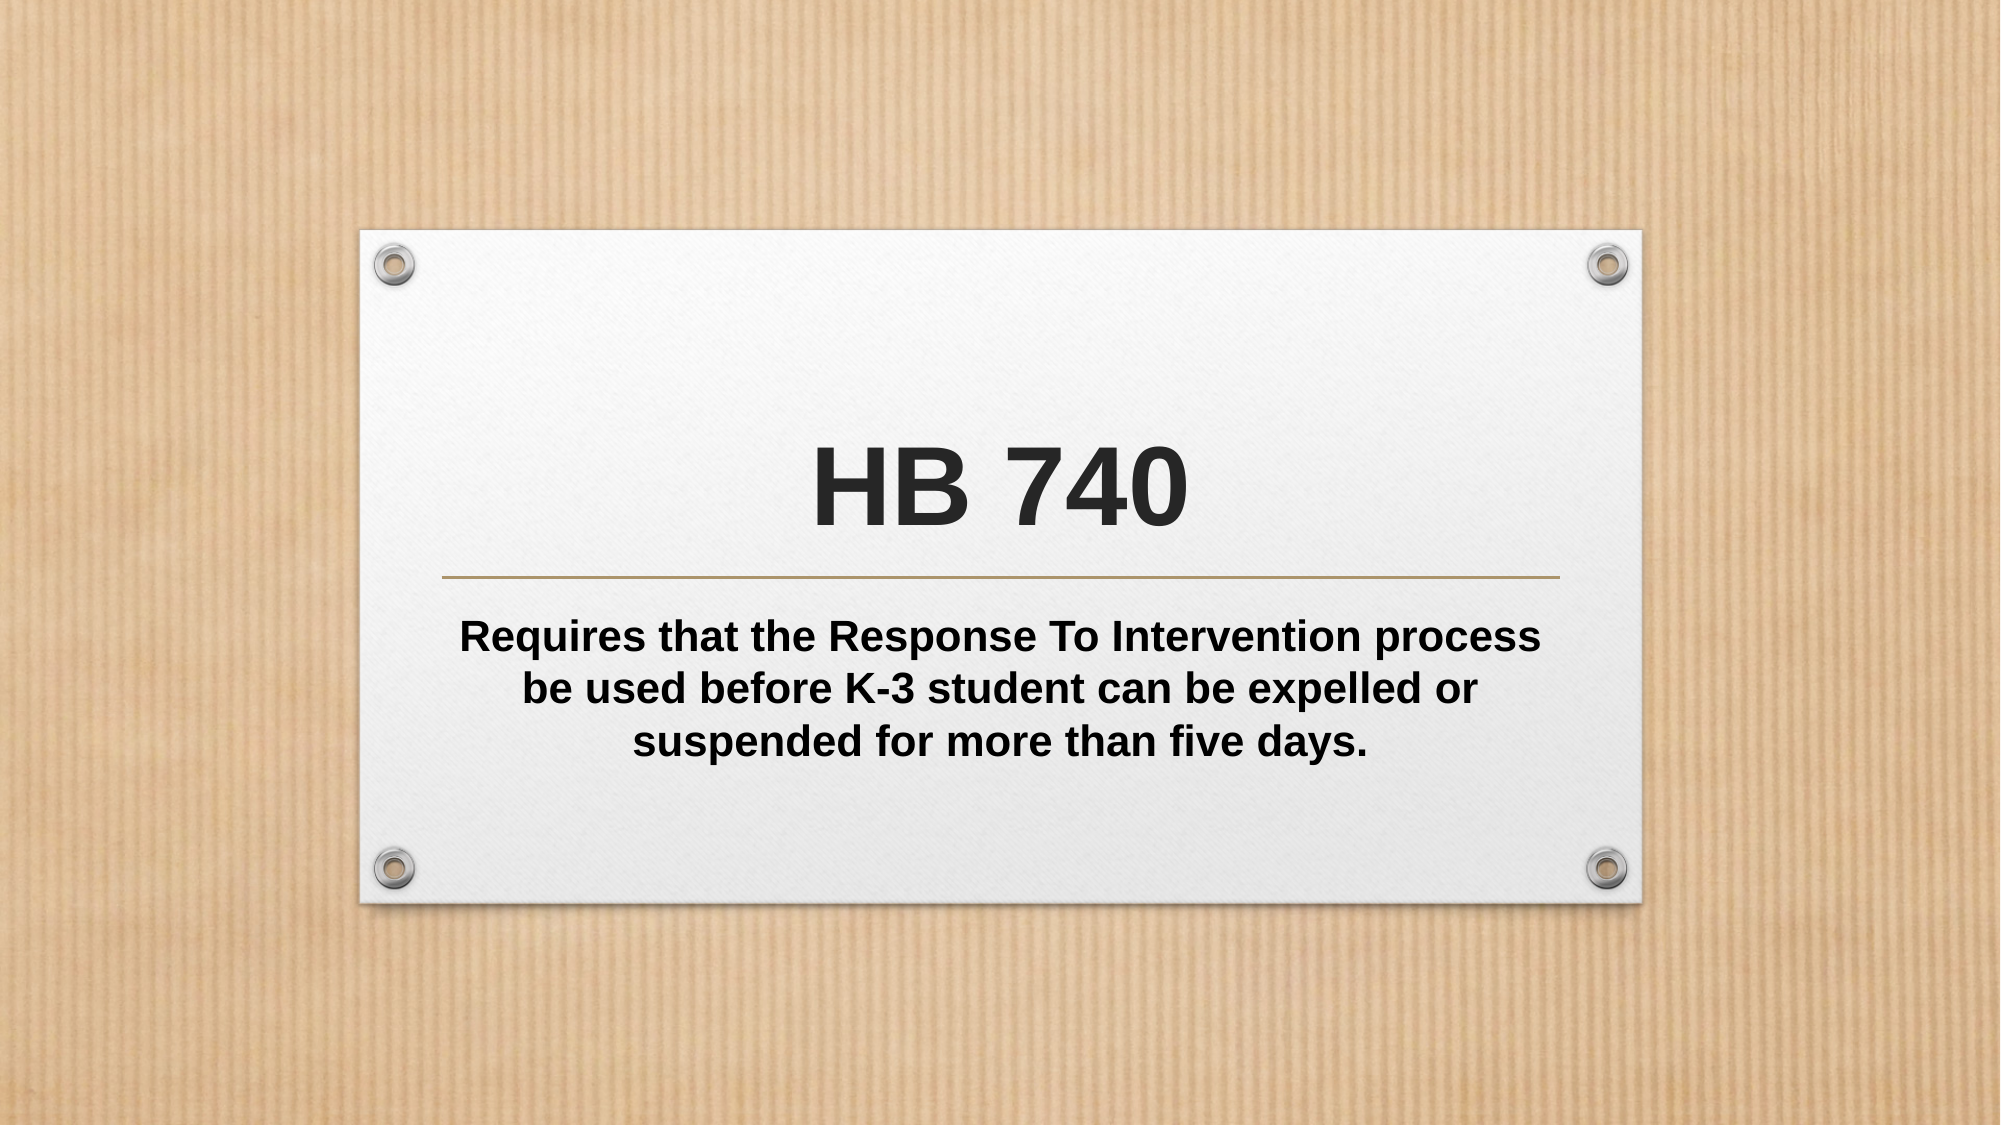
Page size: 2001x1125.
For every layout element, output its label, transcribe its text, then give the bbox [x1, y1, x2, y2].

title HB 740 [441, 306, 1560, 556]
picture [0, 0, 2001, 1125]
subtitle Requires that the Response To Intervention process be used before K-3 student can be expelled or suspended for more than five days. [441, 600, 1560, 817]
